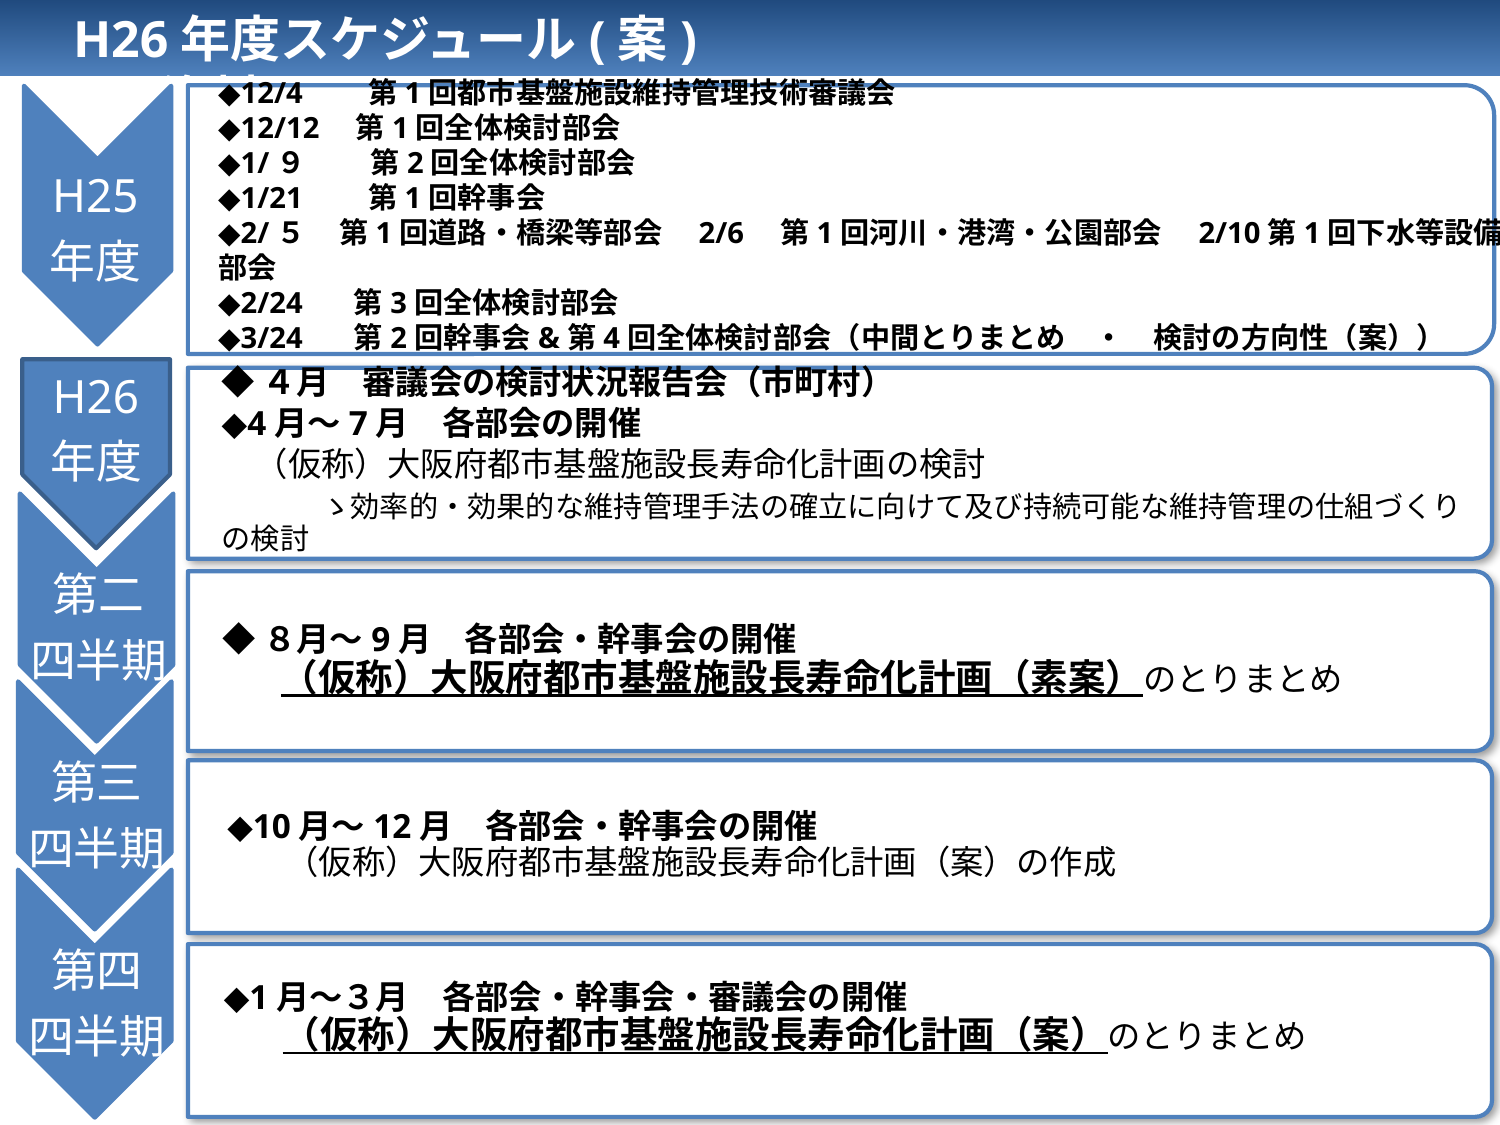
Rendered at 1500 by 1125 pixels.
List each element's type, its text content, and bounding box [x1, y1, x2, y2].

text_box [20, 357, 173, 478]
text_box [21, 85, 172, 345]
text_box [187, 84, 1500, 355]
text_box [187, 943, 1493, 1118]
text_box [187, 367, 1493, 559]
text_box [187, 760, 1493, 934]
text_box H26年度スケジュール(案) 資料１－４ [0, 0, 1500, 135]
text_box H26 年度 [22, 372, 170, 490]
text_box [19, 493, 176, 682]
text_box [17, 681, 174, 869]
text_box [17, 869, 174, 1118]
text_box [187, 570, 1493, 752]
